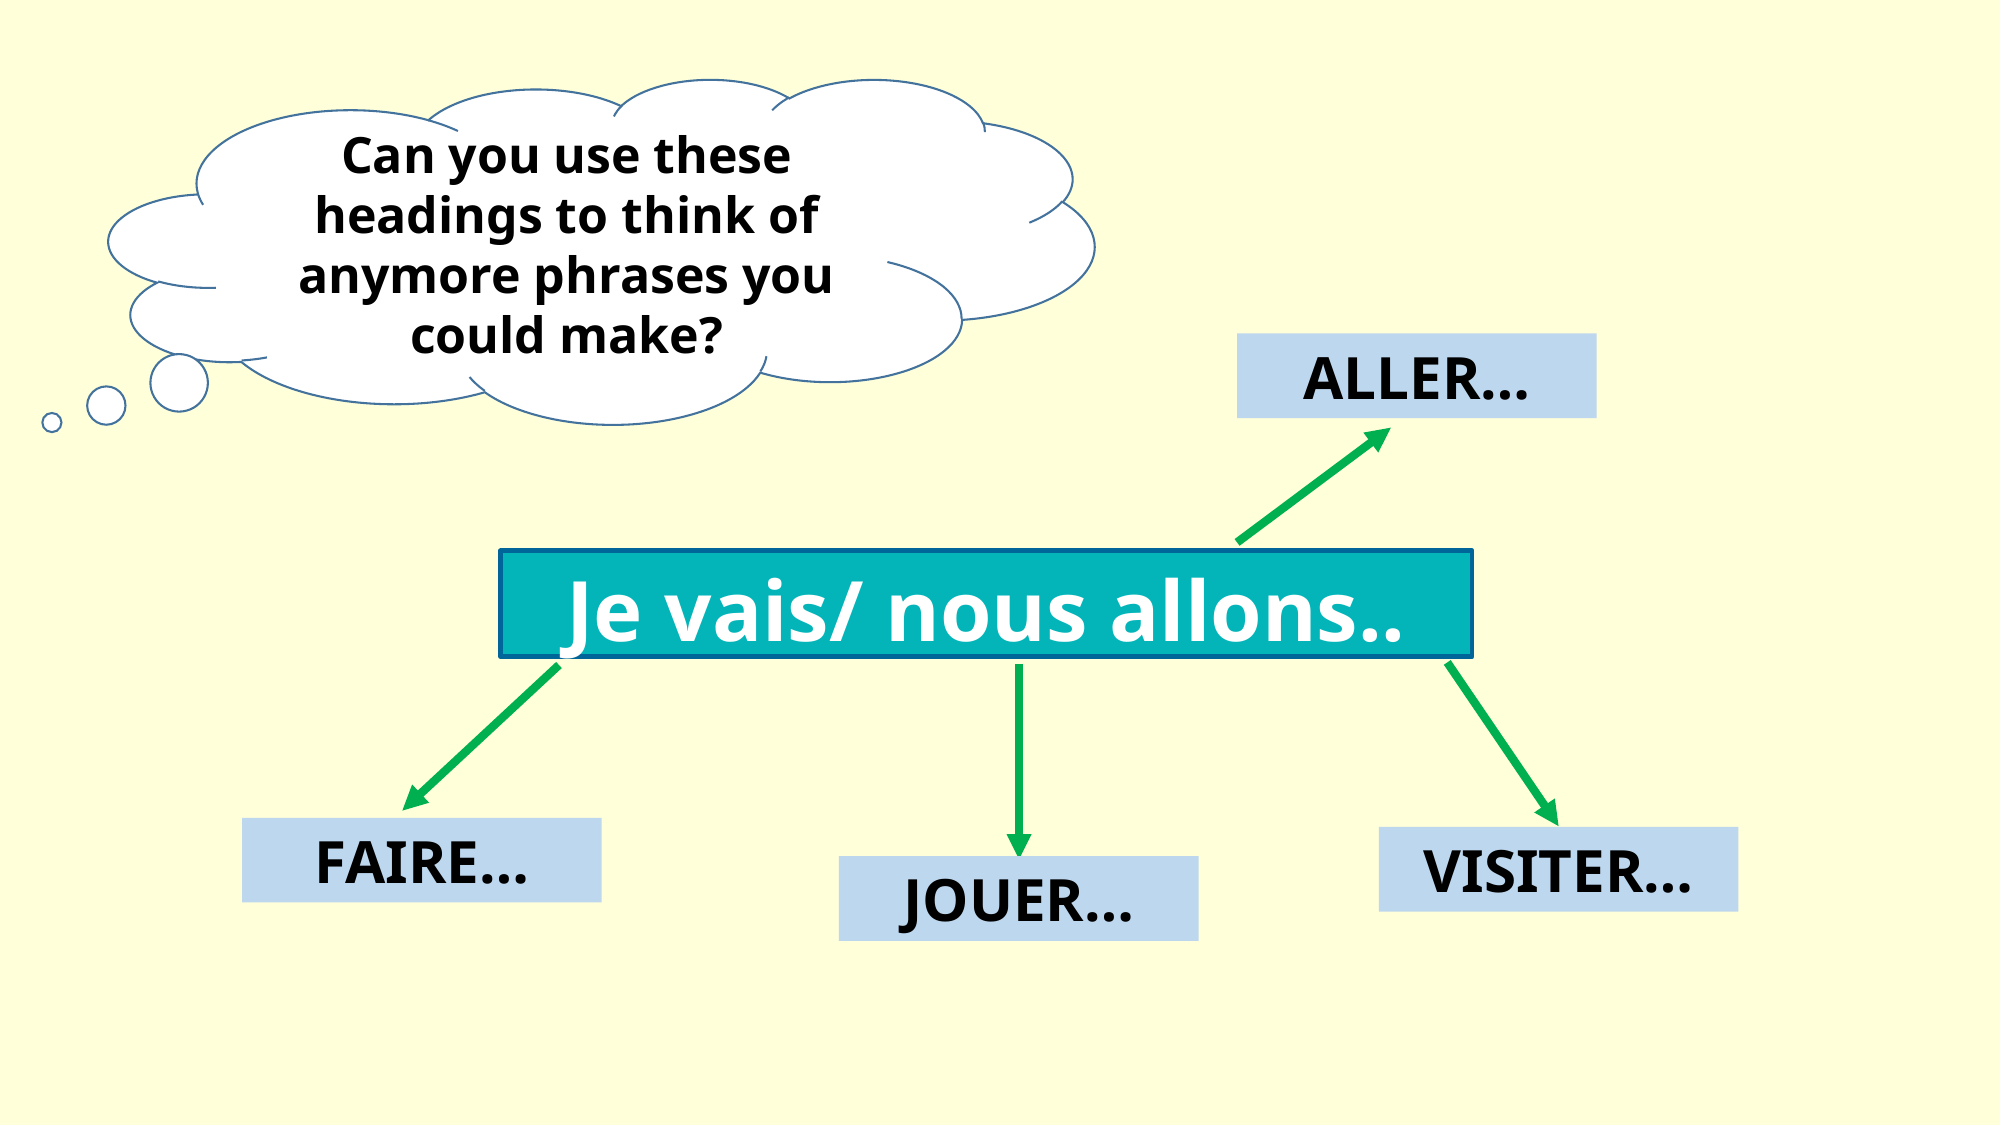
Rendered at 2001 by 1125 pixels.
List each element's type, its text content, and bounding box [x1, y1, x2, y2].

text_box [1236, 427, 1391, 543]
text_box Can you use these headings to think of anymore phrases you could make? [107, 78, 1096, 426]
text_box FAIRE… [242, 817, 602, 903]
text_box ALLER… [1237, 333, 1597, 419]
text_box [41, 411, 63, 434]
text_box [402, 665, 559, 811]
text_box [1447, 662, 1559, 827]
text_box Je vais/ nous allons.. [500, 550, 1473, 657]
text_box JOUER… [838, 856, 1199, 941]
text_box VISITER… [1378, 826, 1739, 912]
text_box Can you use these headings to think of anymore phrases you could make? [86, 385, 127, 426]
